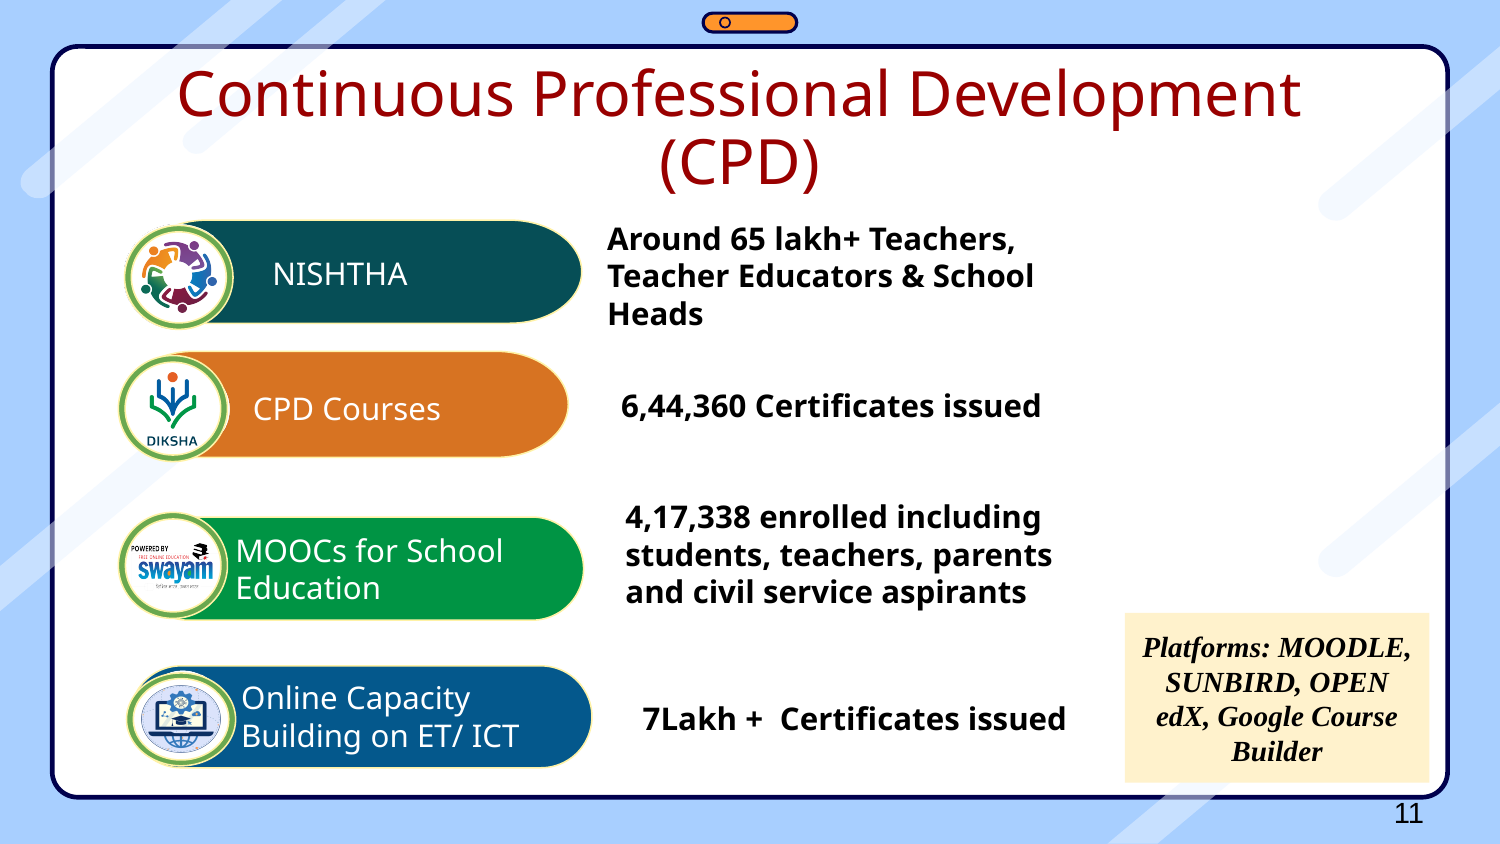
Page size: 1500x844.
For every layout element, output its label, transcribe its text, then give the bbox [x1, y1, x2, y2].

text_box MOOCs for School Education [222, 523, 544, 613]
text_box 6,44,360 Certificates issued [606, 371, 1111, 439]
text_box Around 65 lakh+ Teachers, Teacher Educators & School Heads [592, 204, 1068, 347]
title Continuous Professional Development (CPD) [108, 118, 1372, 213]
picture [141, 685, 221, 753]
text_box 4,17,338 enrolled including students, teachers, parents and civil service aspirants [610, 482, 1098, 625]
text_box [118, 540, 125, 589]
picture [130, 522, 221, 615]
text_box [143, 512, 203, 521]
picture [123, 223, 233, 330]
text_box [193, 220, 582, 324]
picture [134, 365, 211, 446]
slide_number 11 [1378, 779, 1469, 844]
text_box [129, 665, 593, 768]
text_box Platforms: MOODLE, SUNBIRD, OPEN edX, Google Course Builder [1124, 612, 1430, 783]
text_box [119, 351, 569, 458]
text_box [198, 517, 584, 621]
text_box 7Lakh + Certificates issued [627, 684, 1103, 752]
text_box NISHTHA [257, 228, 508, 318]
